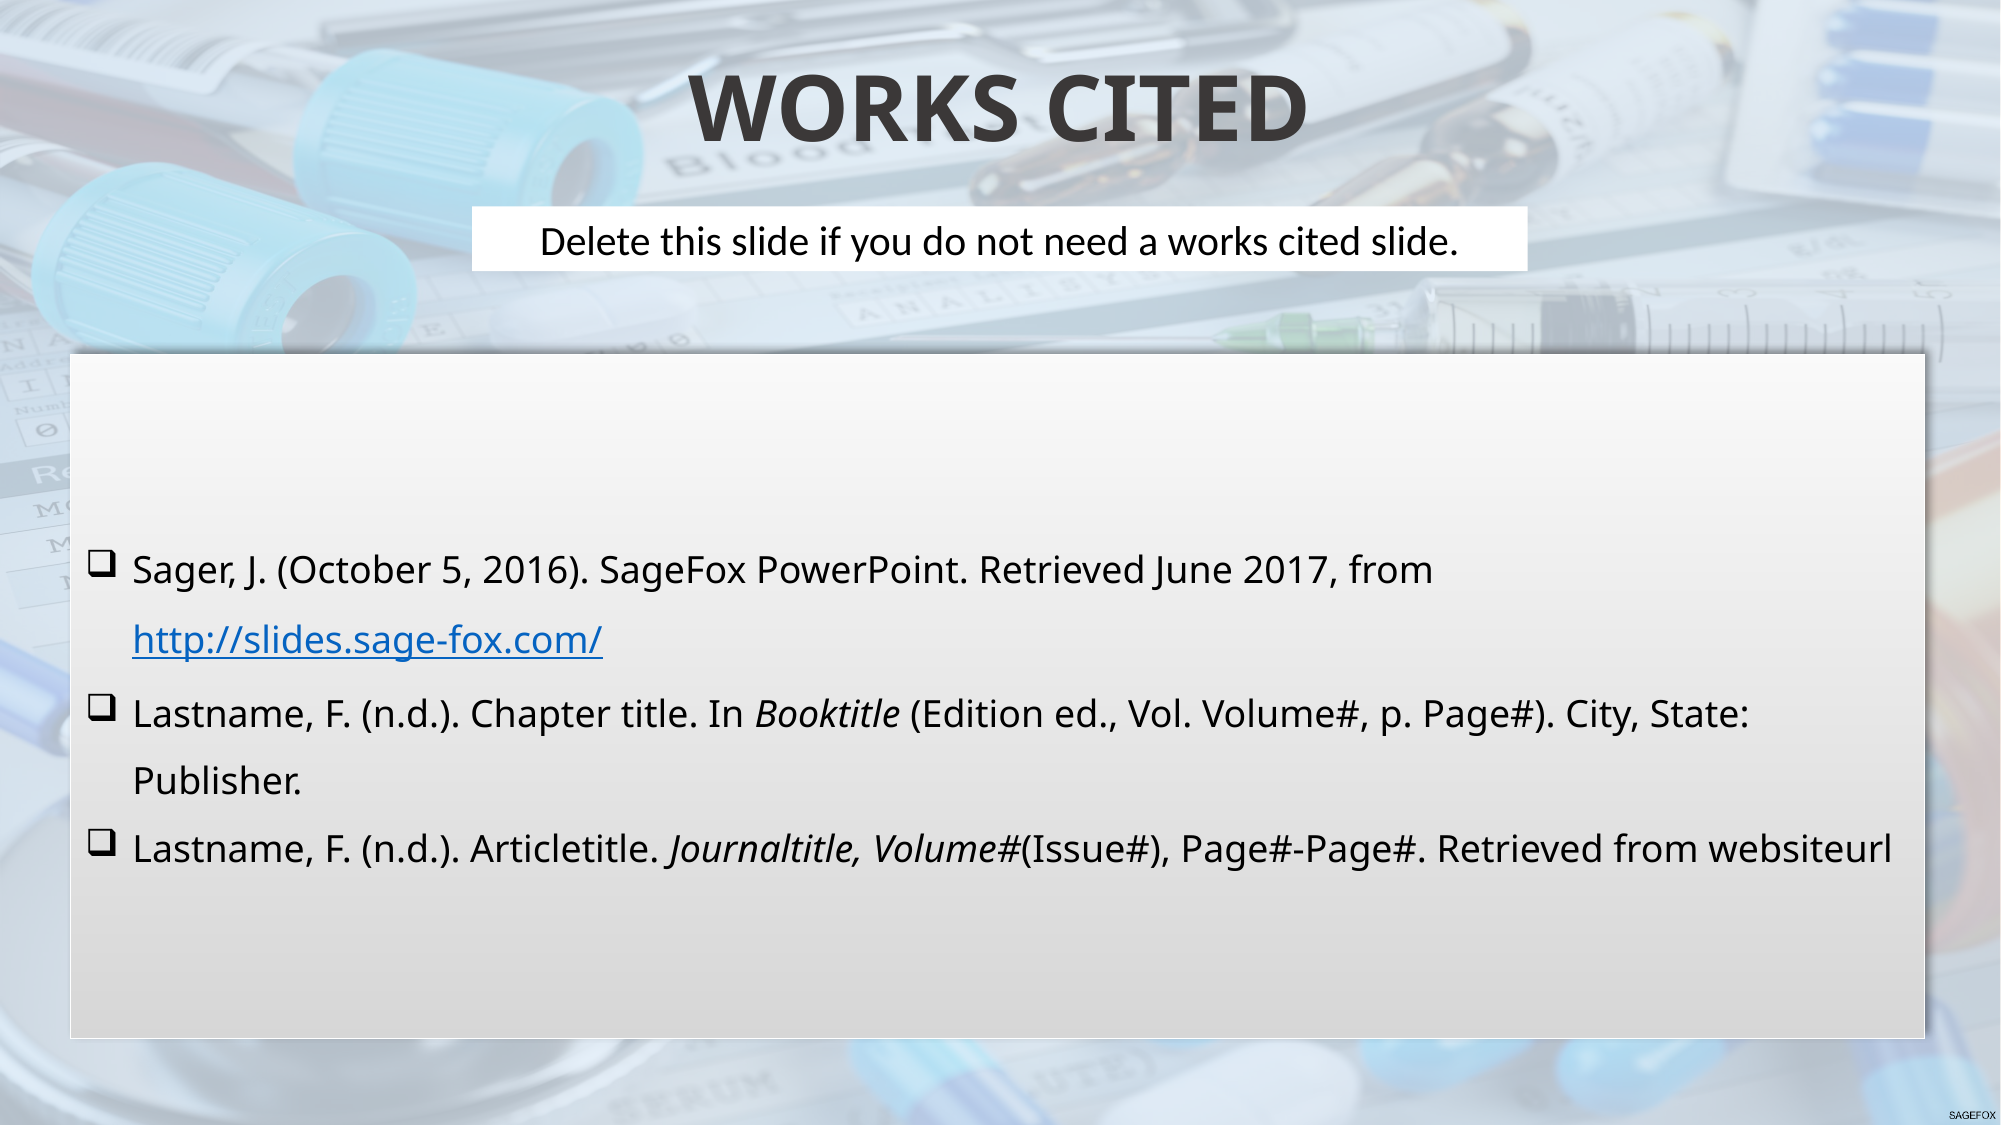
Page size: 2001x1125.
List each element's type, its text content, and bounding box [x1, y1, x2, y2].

picture [1925, 0, 2001, 1125]
text_box Delete this slide if you do not need a works cited slide. [472, 206, 1528, 272]
text_box WORKS CITED [548, 42, 1452, 167]
text_box Sager, J. (October 5, 2016). SageFox PowerPoint. Retrieved June 2017, from http://slides.sage-fox.com/ Lastname, F. (n.d.). Chapter title. In Booktitle (Edition ed., Vol. Volume#, p. Page#). City, State: Publisher. Lastname, F. (n.d.). Articletitle. Journaltitle, Volume#(Issue#), Page#-Page#. Retrieved from websiteurl [70, 354, 1925, 1039]
